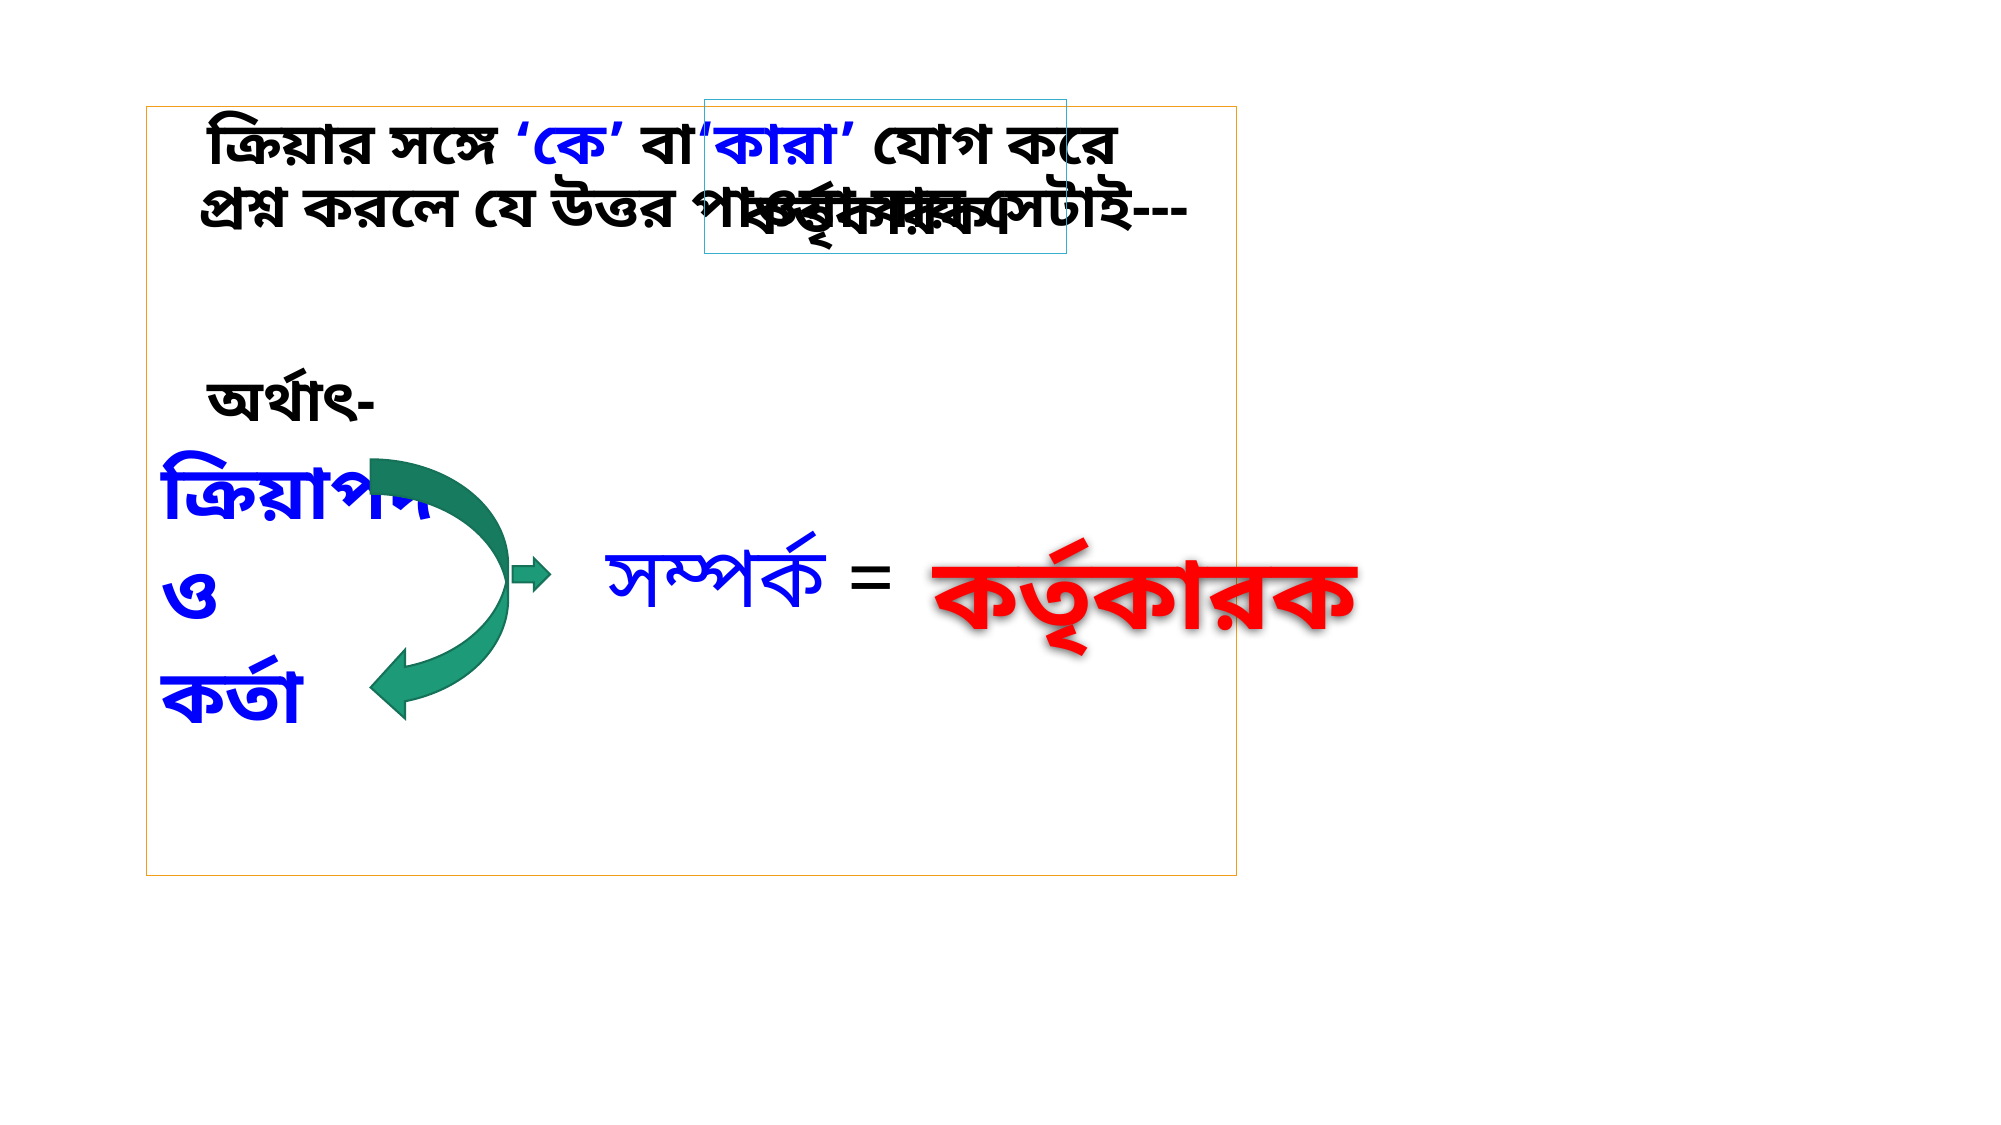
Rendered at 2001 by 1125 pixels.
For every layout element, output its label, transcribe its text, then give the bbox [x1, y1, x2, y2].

text_box কর্তৃকারক [857, 522, 1433, 658]
text_box কর্তৃকারক। [704, 99, 1067, 254]
text_box সম্পর্ক = [591, 516, 955, 632]
text_box [511, 555, 552, 594]
text_box [369, 458, 510, 721]
text_box ক্রিয়ার সঙ্গে ‘কে’ বা‘কারা’ যোগ করে প্রশ্ন করলে যে উত্তর পাওয়া যায় সেটাই--- অর্থাৎ- ক্রিয়াপদ ও কর্তা [146, 106, 1237, 876]
